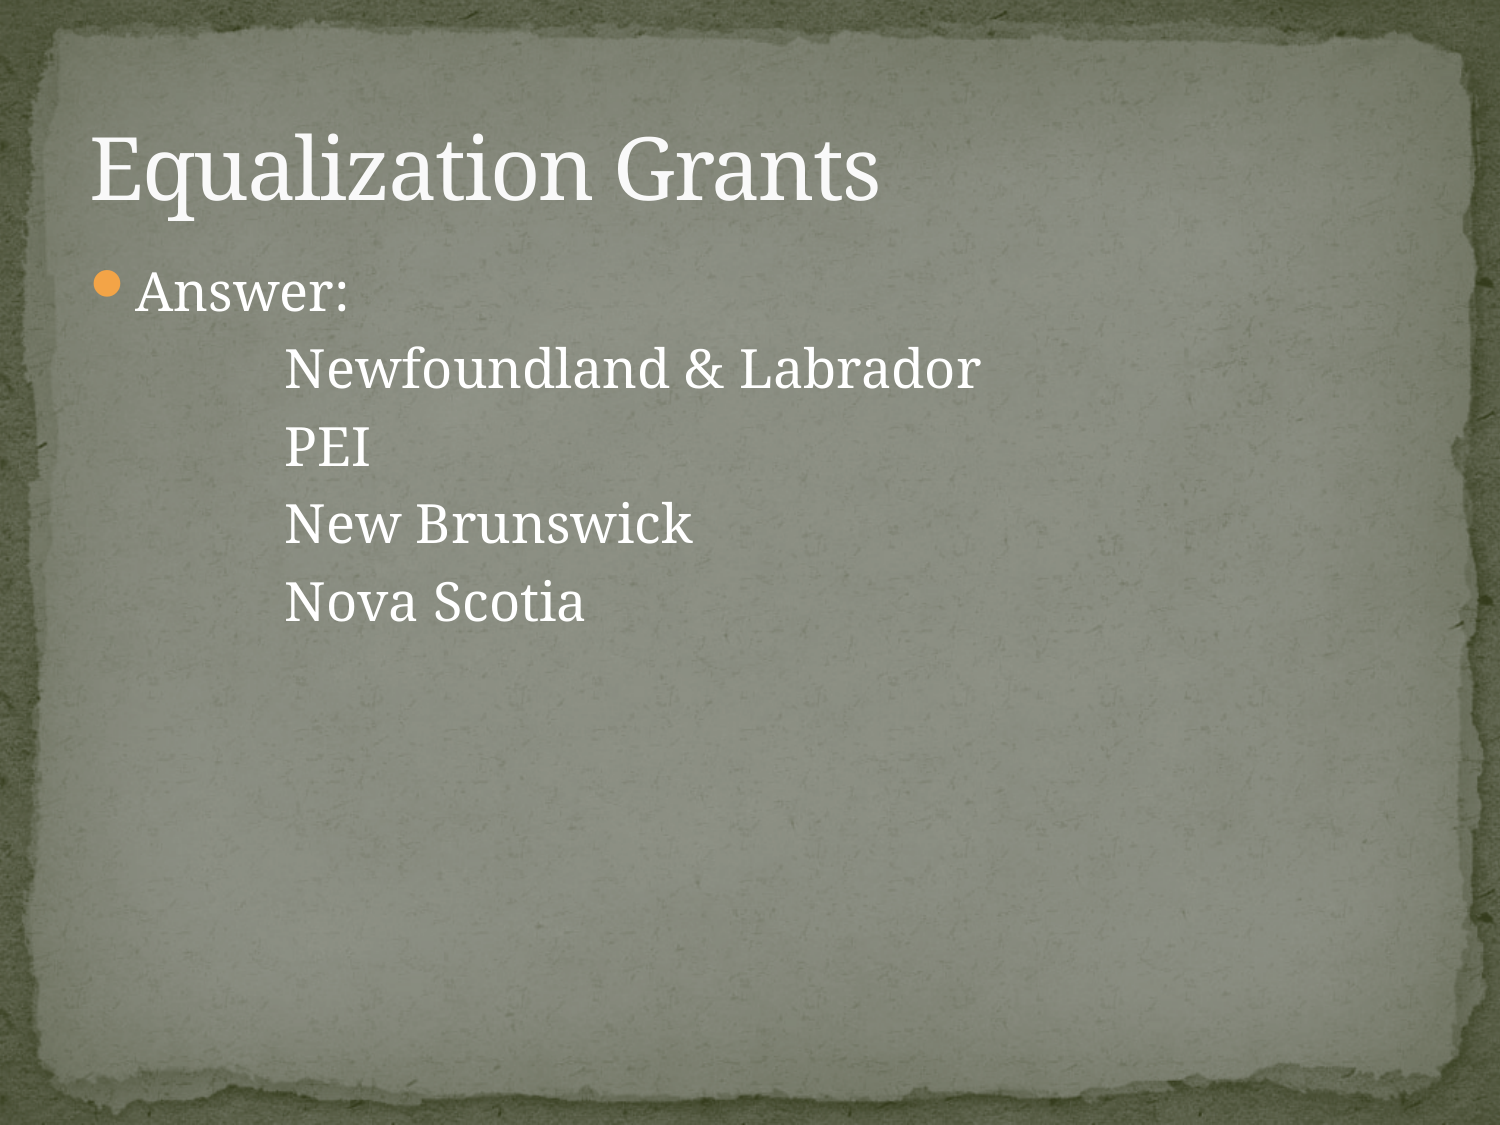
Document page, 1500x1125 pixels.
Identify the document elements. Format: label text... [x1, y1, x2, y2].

title Equalization Grants [74, 24, 1425, 225]
list Answer: Newfoundland & Labrador PEI New Brunswick Nova Scotia [75, 249, 1425, 1000]
